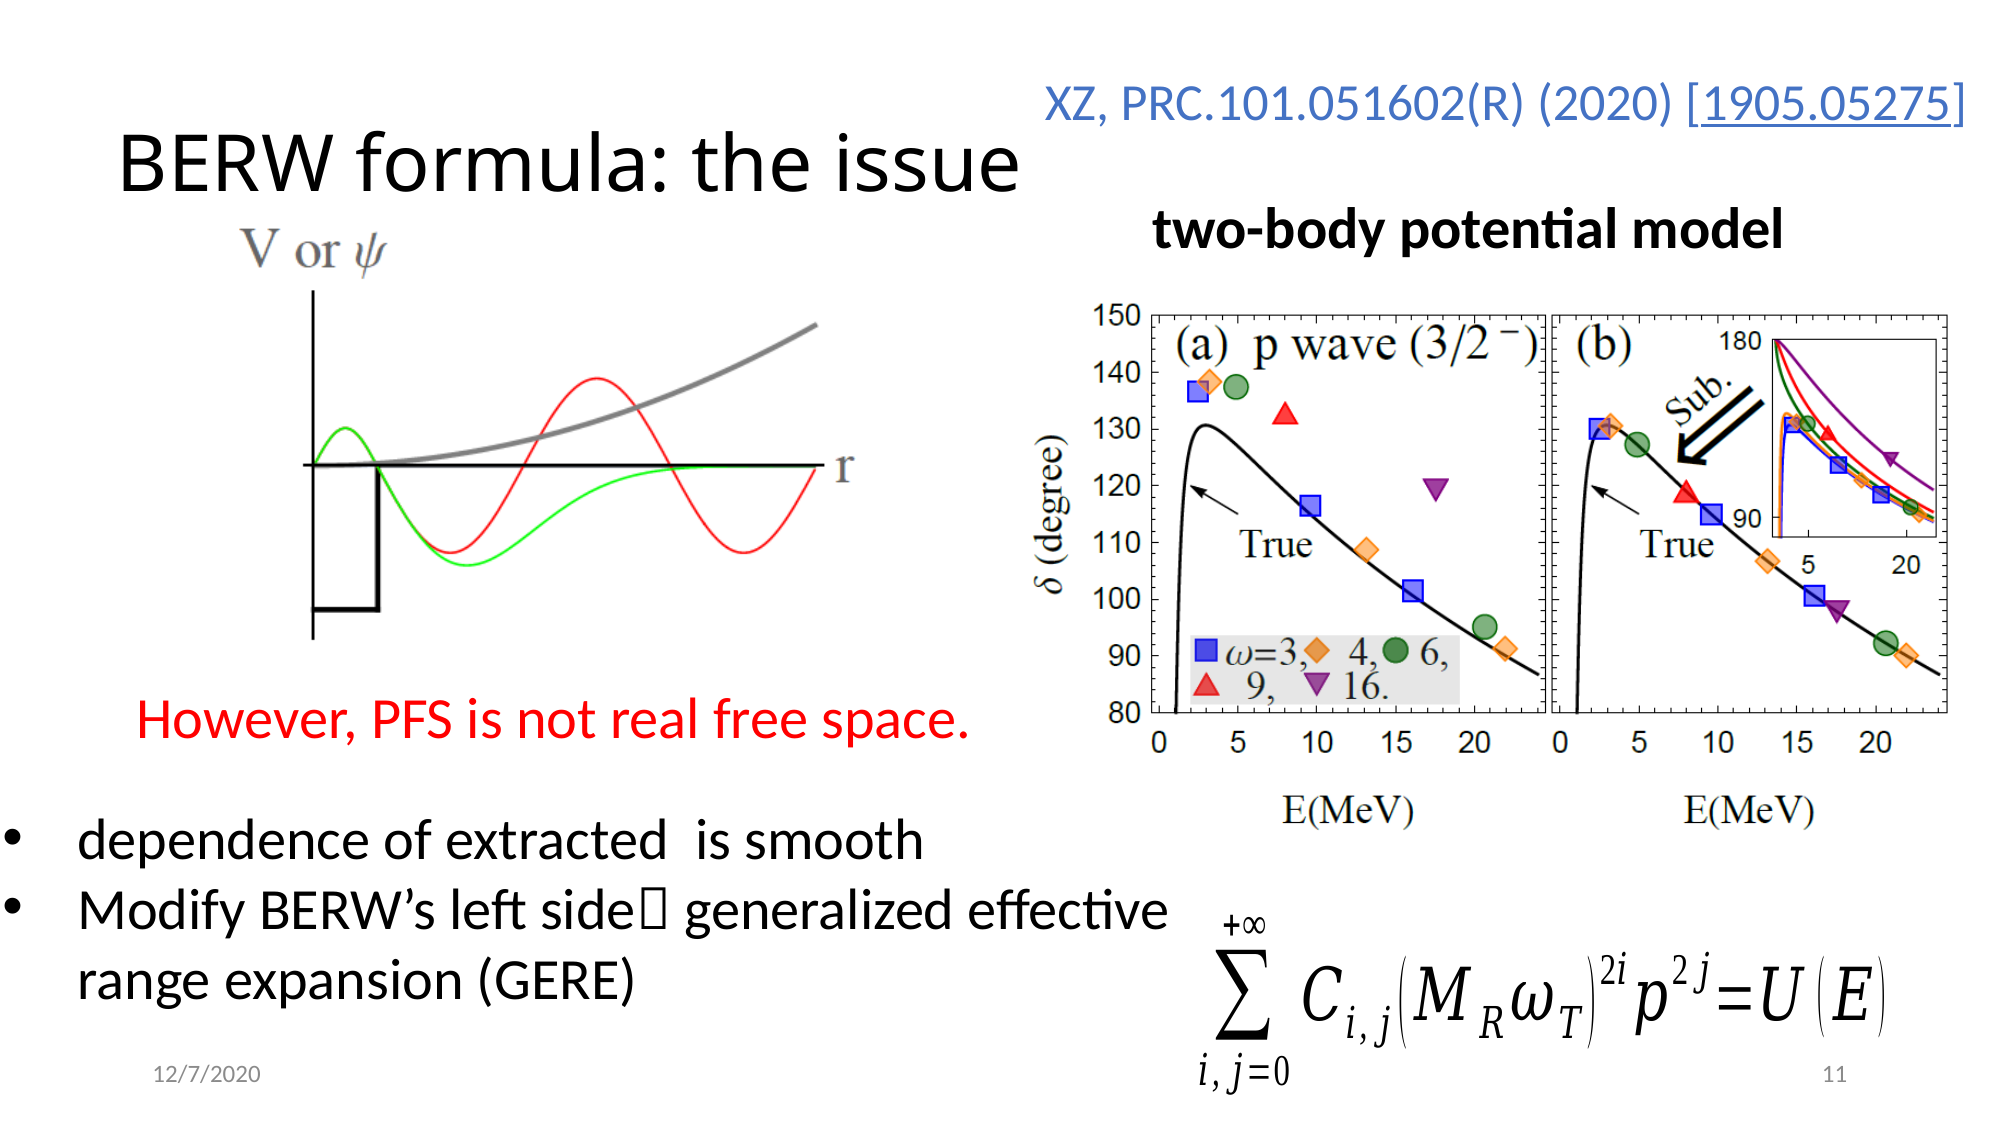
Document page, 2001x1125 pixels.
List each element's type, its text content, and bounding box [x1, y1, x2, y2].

text_box XZ, PRC.101.051602(R) (2020) [1905.05275] [1029, 61, 2000, 139]
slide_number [137, 1042, 588, 1103]
title BERW formula: the issue [101, 83, 1053, 248]
text_box However, PFS is not real free space. [121, 672, 1029, 758]
picture [1029, 296, 1950, 832]
slide_number 11 [1412, 1042, 1863, 1103]
picture [238, 216, 856, 643]
